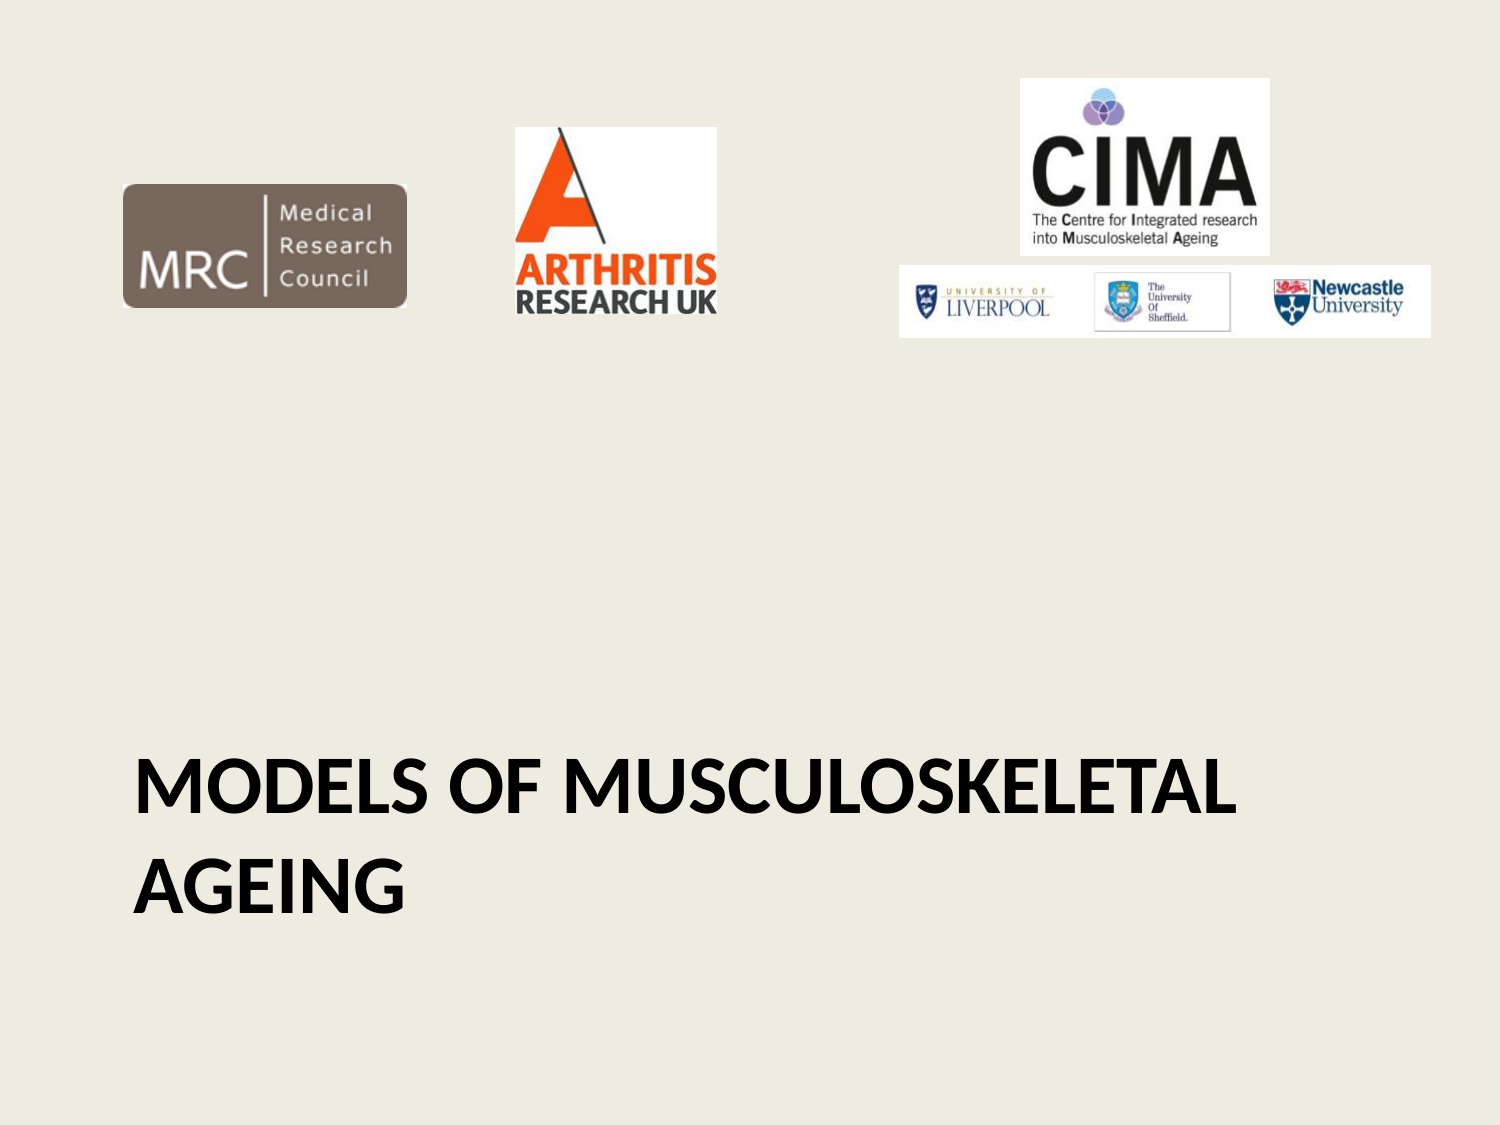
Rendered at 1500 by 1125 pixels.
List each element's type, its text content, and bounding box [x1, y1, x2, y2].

picture [899, 265, 1432, 339]
title Models of musculoskeletal ageing [118, 722, 1394, 947]
picture [515, 127, 718, 314]
picture [123, 184, 407, 309]
picture [1020, 77, 1270, 256]
